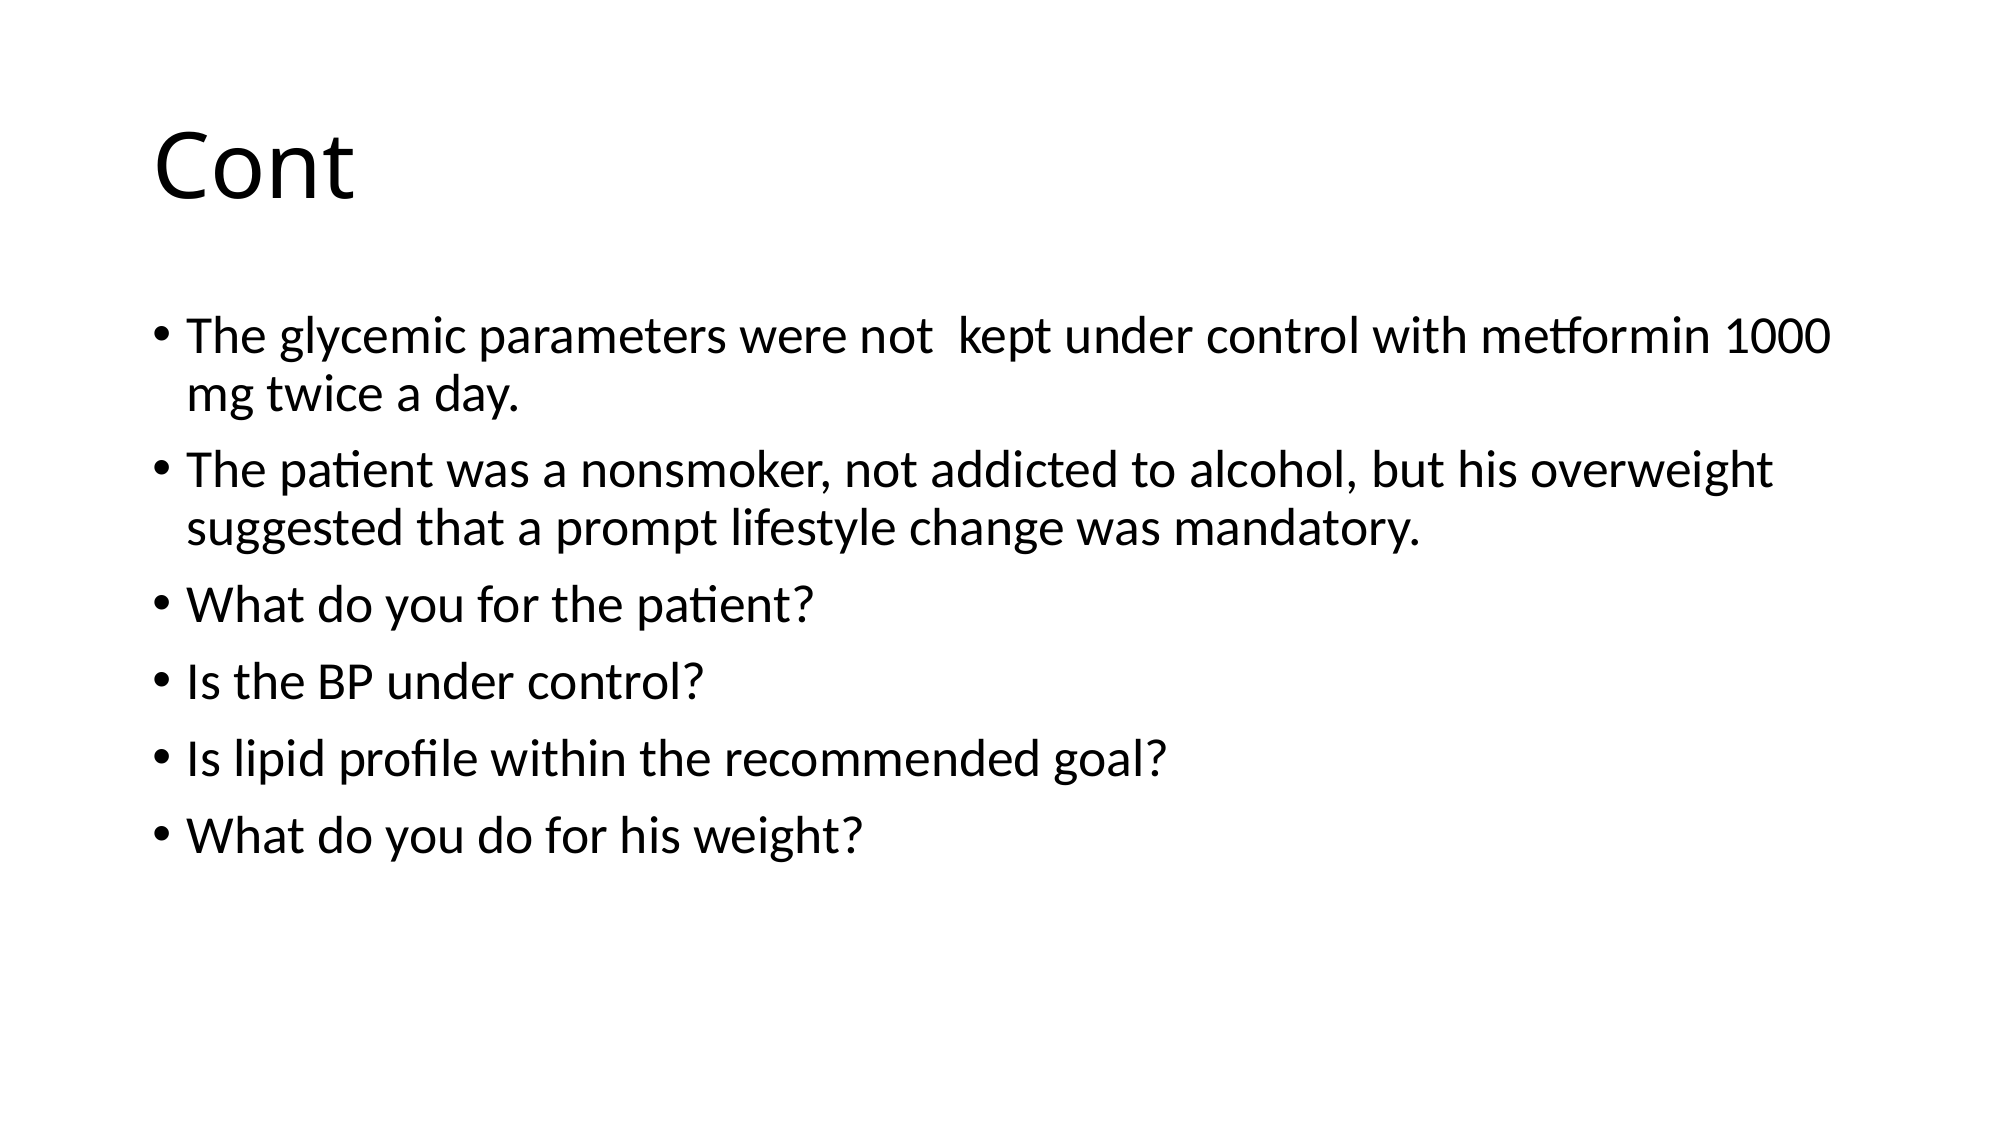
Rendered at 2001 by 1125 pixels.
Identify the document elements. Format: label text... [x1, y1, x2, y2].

title Cont [137, 59, 1863, 278]
list The glycemic parameters were not kept under control with metformin 1000 mg twice a day. The patient was a nonsmoker, not addicted to alcohol, but his overweight suggested that a prompt lifestyle change was mandatory. What do you for the patient? Is the BP under control? Is lipid profile within the recommended goal? What do you do for his weight? [137, 299, 1863, 1014]
